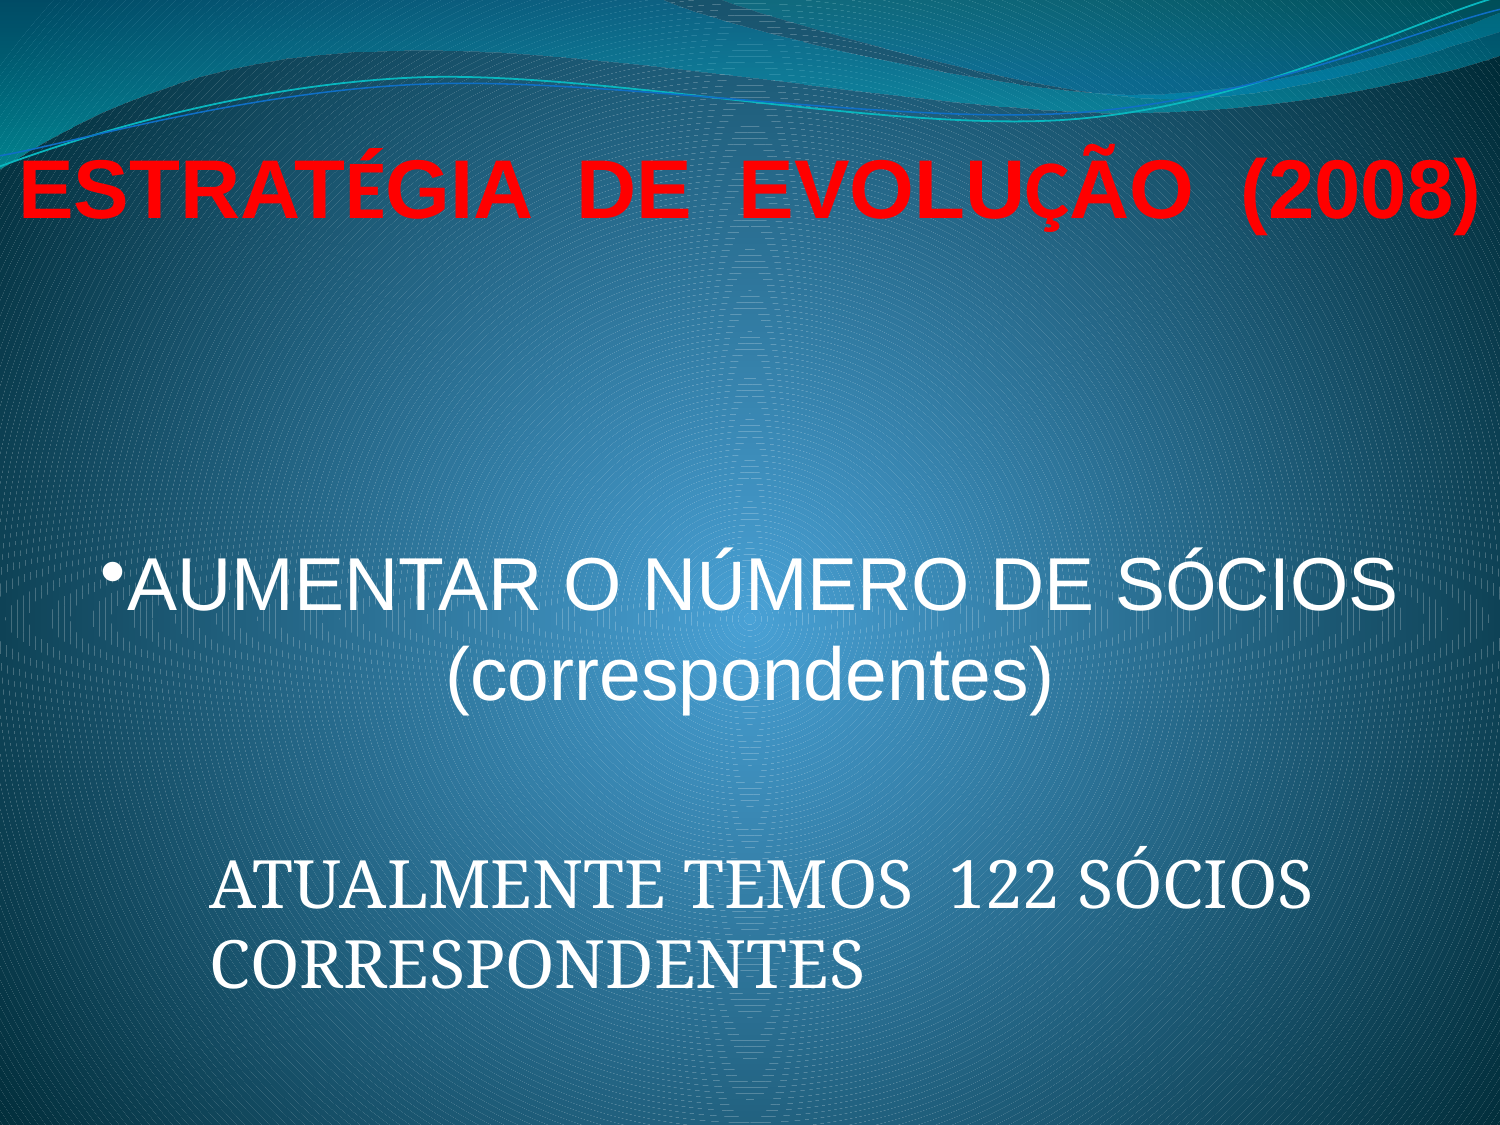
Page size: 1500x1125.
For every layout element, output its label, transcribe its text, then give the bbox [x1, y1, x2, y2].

text_box ATUALMENTE TEMOS 122 SÓCIOS CORRESPONDENTES [194, 834, 1388, 1009]
text_box ESTRATÉGIA DE EVOLUÇÃO (2008) AUMENTAR O NÚMERO DE SÓCIOS (correspondentes) [0, 127, 1500, 813]
